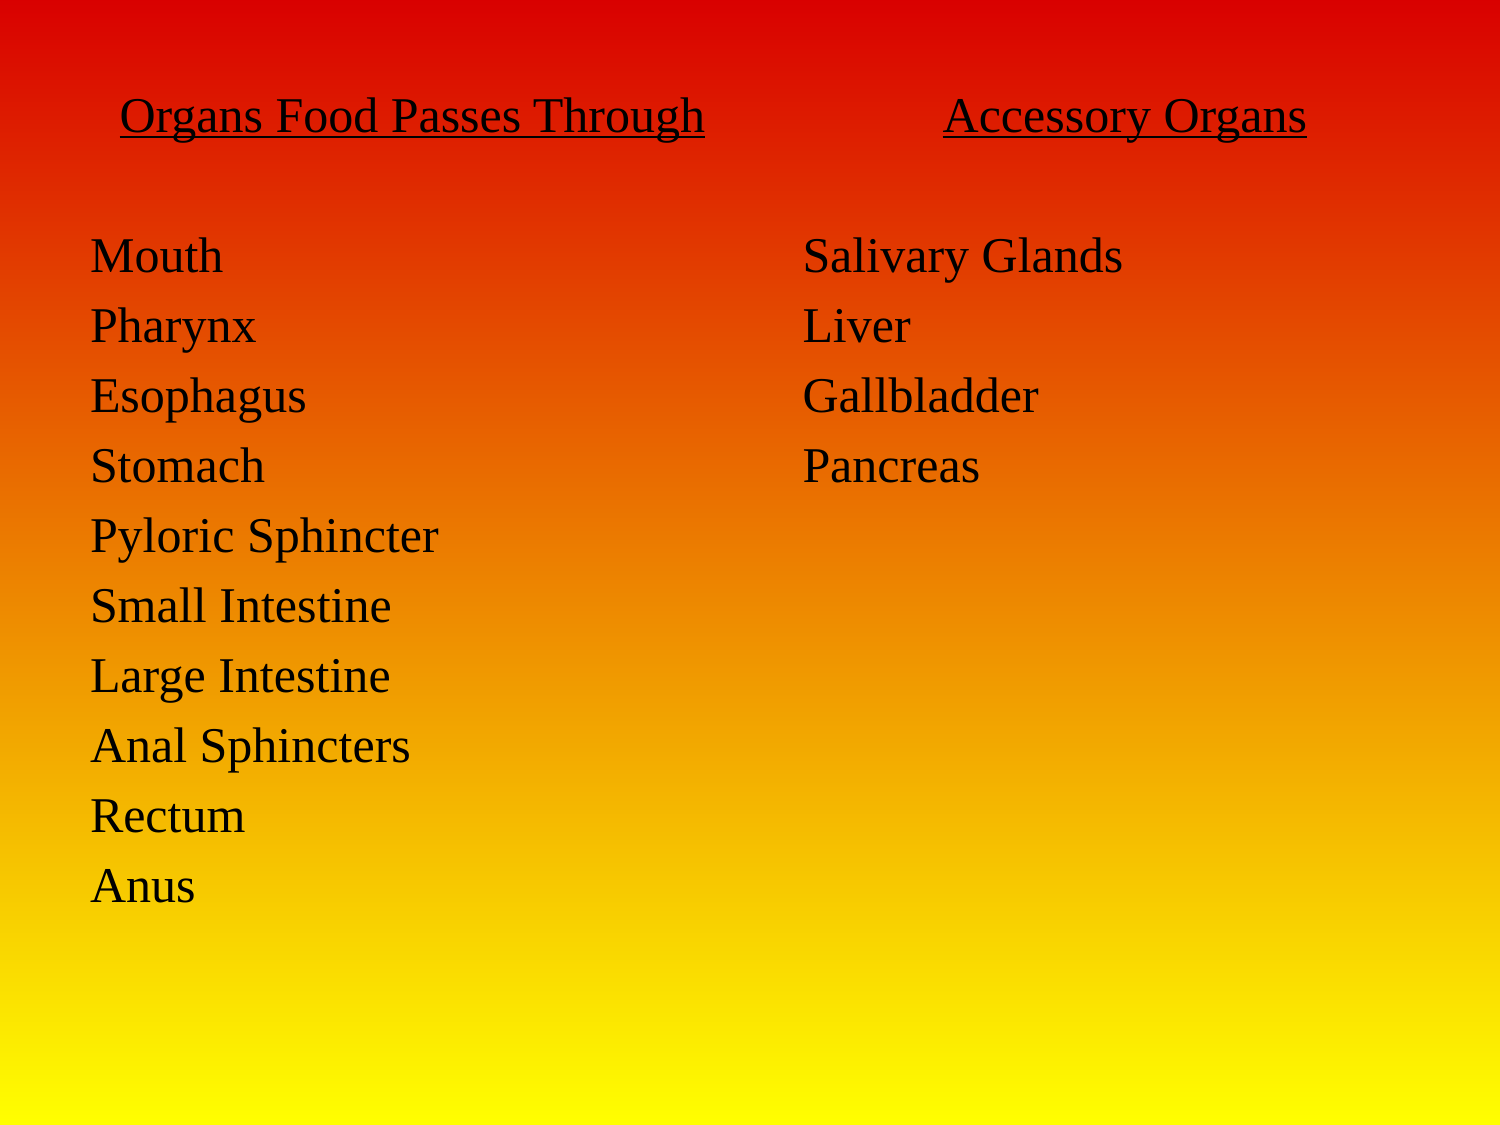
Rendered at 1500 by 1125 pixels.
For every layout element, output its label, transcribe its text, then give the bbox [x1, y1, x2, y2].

text_box Organs Food Passes Through Mouth Pharynx Esophagus Stomach Pyloric Sphincter Small Intestine Large Intestine Anal Sphincters Rectum Anus [74, 75, 750, 1018]
list Accessory Organs Salivary Glands Liver Gallbladder Pancreas [787, 75, 1463, 1005]
